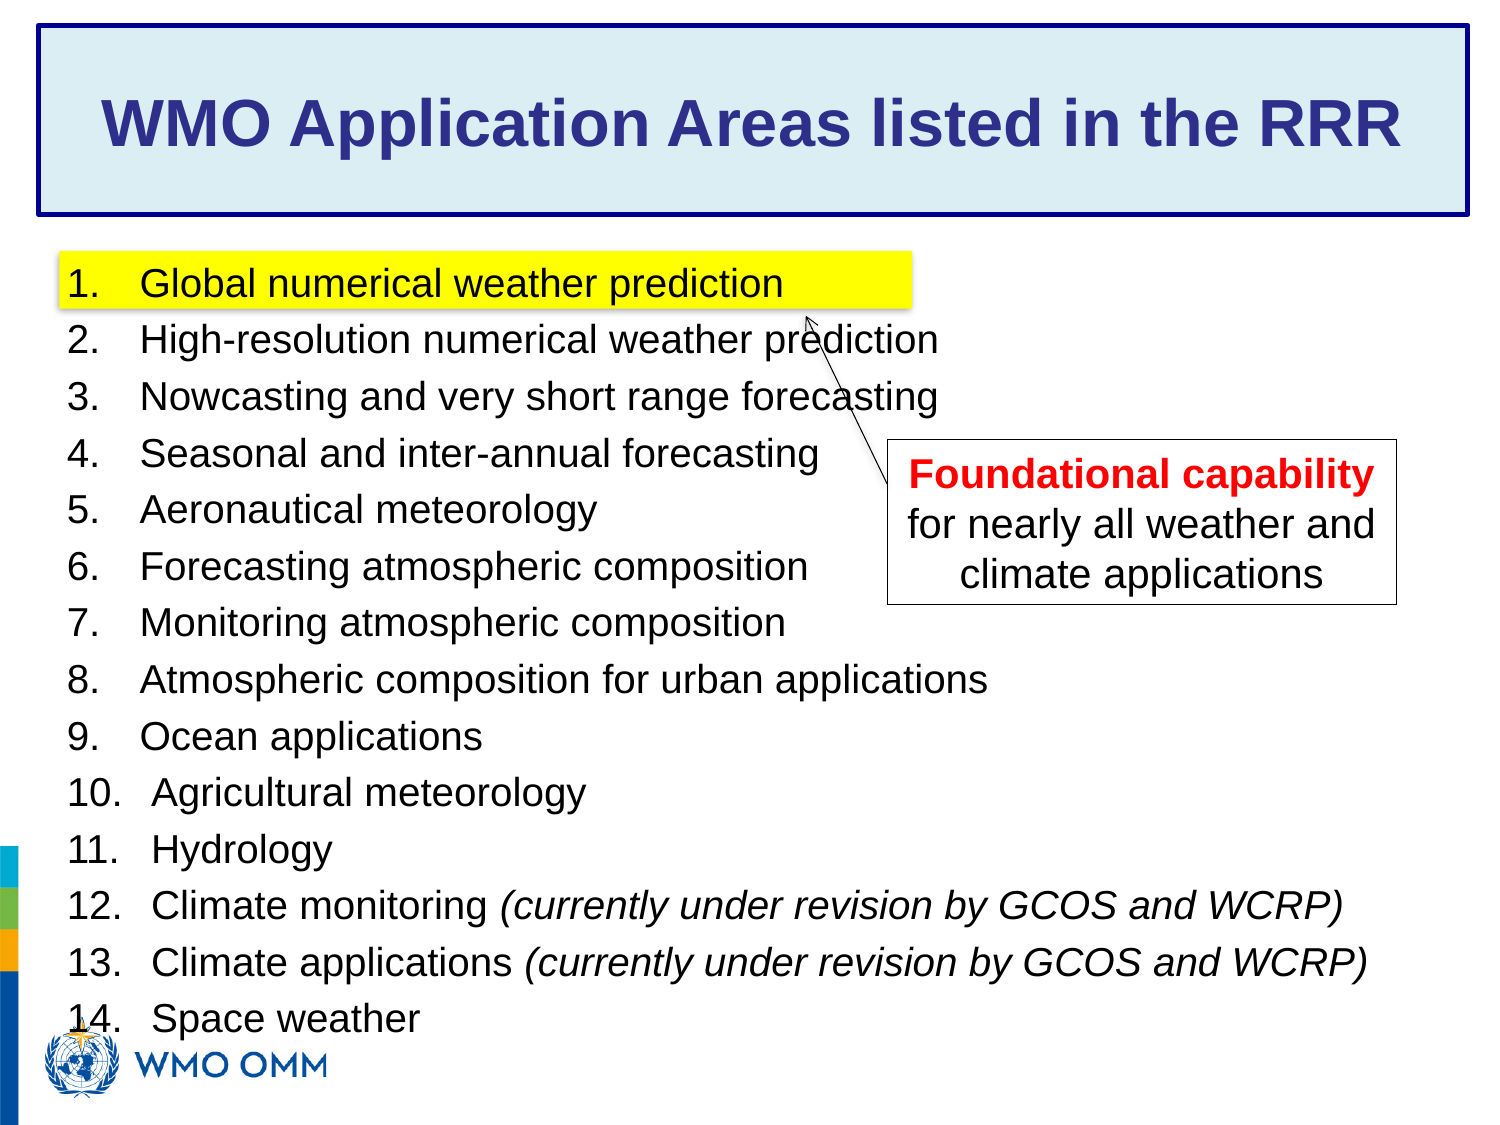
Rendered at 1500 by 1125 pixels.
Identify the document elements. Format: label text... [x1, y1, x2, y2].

picture [0, 845, 327, 1125]
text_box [805, 315, 1397, 607]
subtitle Global numerical weather prediction High-resolution numerical weather prediction Nowcasting and very short range forecasting Seasonal and inter-annual forecasting Aeronautical meteorology Forecasting atmospheric composition Monitoring atmospheric composition Atmospheric composition for urban applications Ocean applications Agricultural meteorology Hydrology Climate monitoring (currently under revision by GCOS and WCRP) Climate applications (currently under revision by GCOS and WCRP) Space weather [59, 249, 1489, 1054]
text_box WMO Application Areas listed in the RRR [38, 25, 1468, 215]
